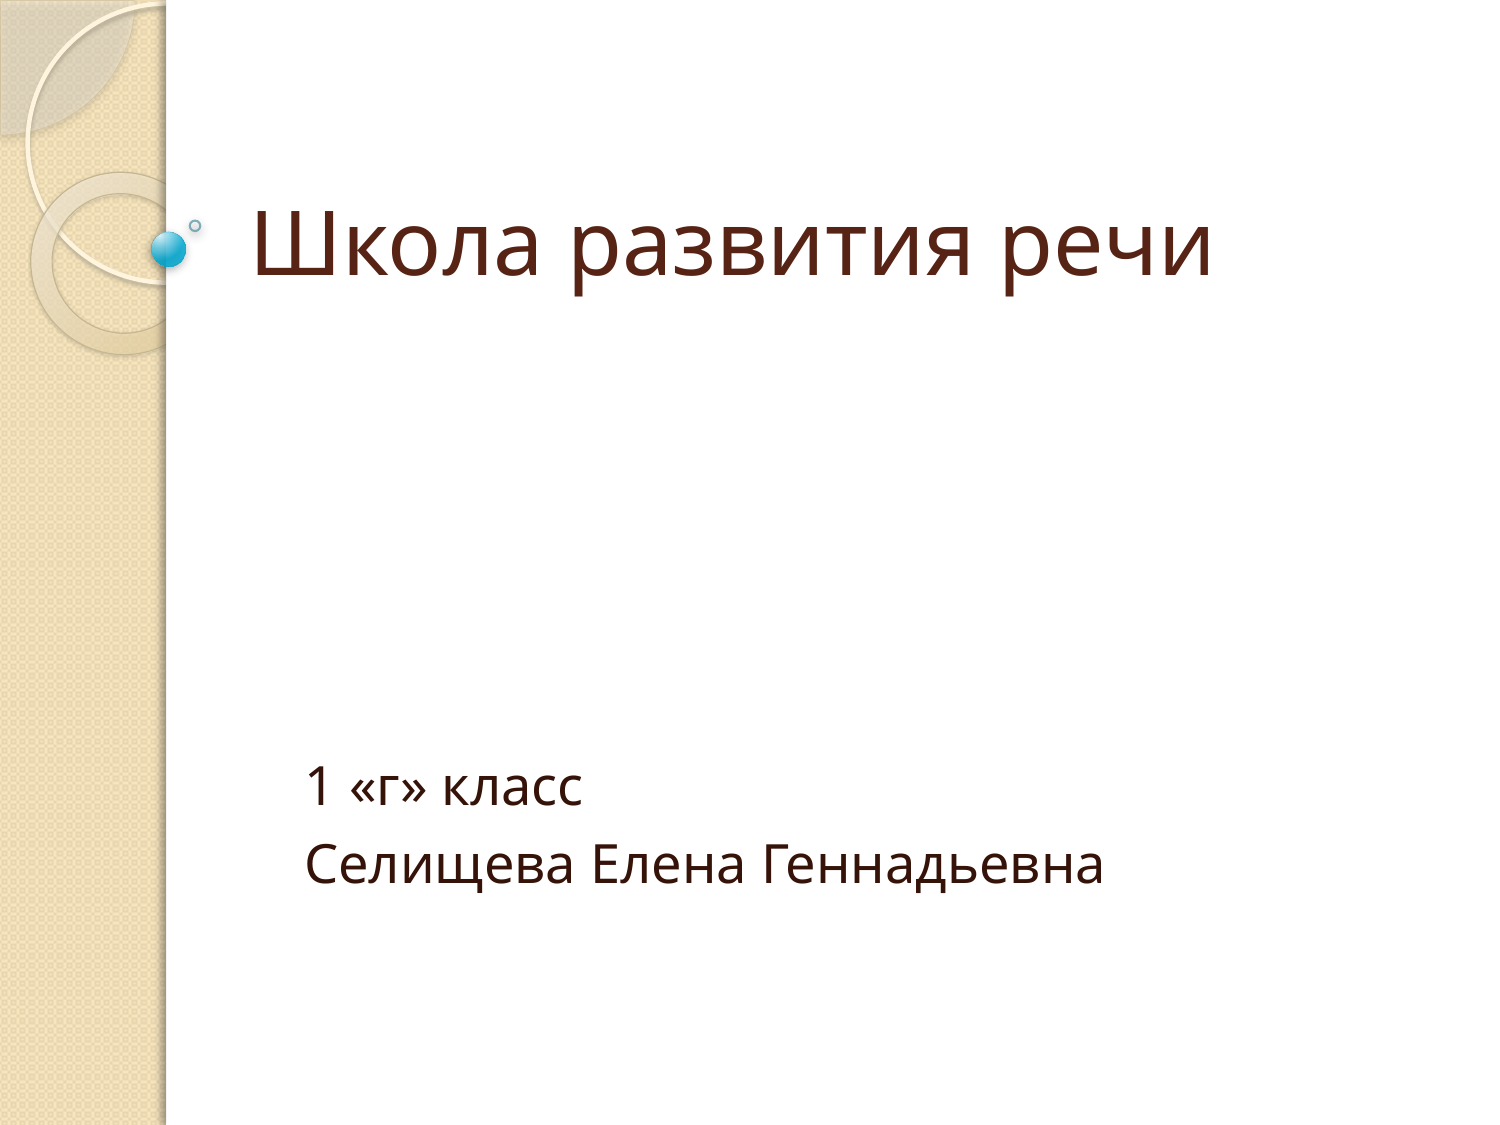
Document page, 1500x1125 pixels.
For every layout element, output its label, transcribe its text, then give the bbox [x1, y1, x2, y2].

subtitle 1 «г» класс Селищева Елена Геннадьевна [285, 751, 1500, 1071]
title Школа развития речи [234, 59, 1450, 301]
